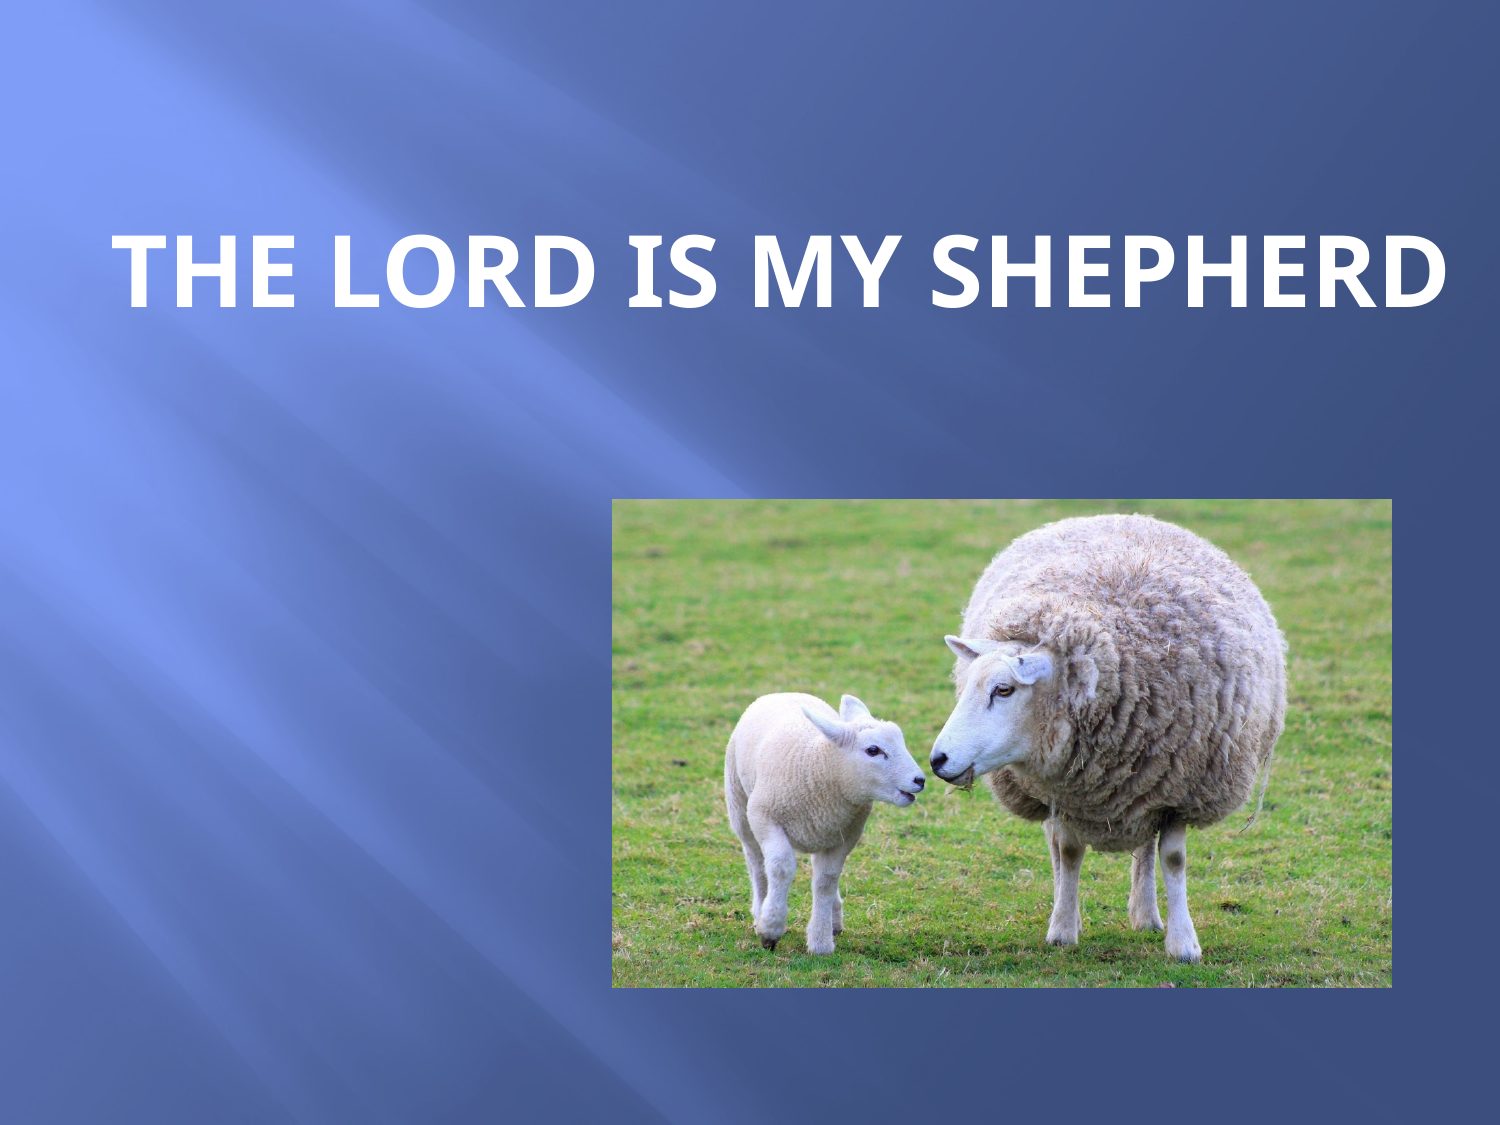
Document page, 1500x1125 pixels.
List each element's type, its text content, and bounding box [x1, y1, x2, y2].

picture [612, 499, 1393, 988]
subtitle THE LORD IS MY SHEPHERD [87, 200, 1475, 350]
